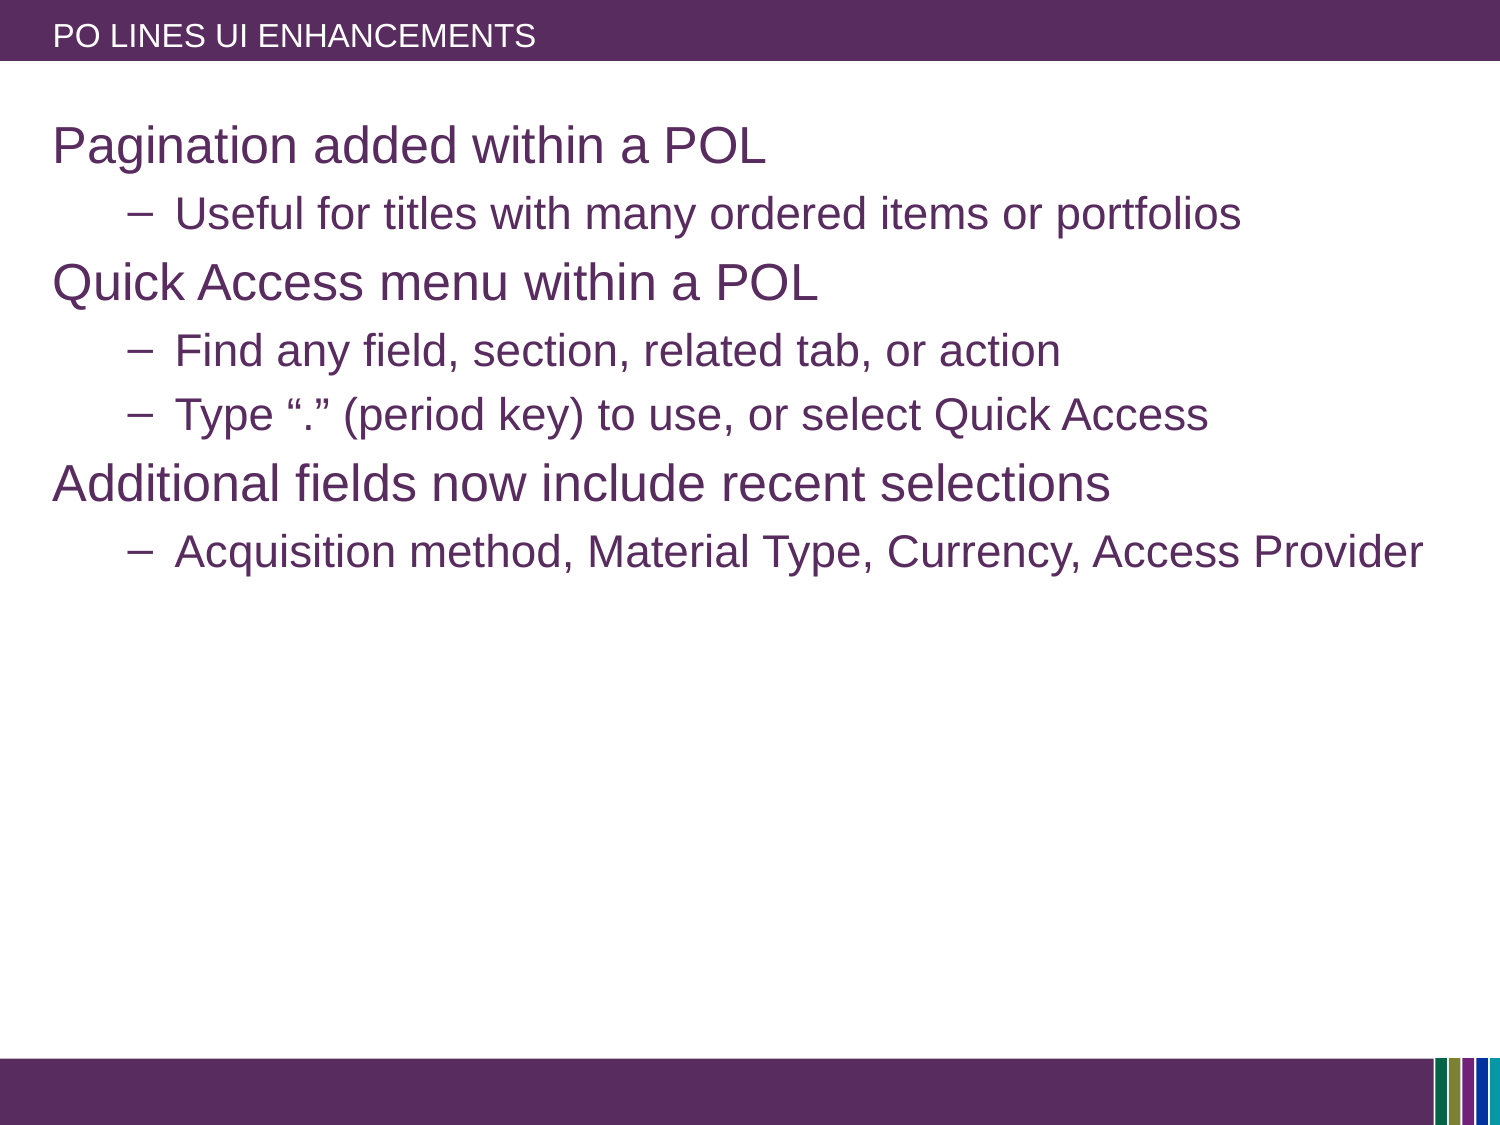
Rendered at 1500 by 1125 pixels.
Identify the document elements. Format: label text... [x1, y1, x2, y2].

list Pagination added within a POL Useful for titles with many ordered items or portfolios Quick Access menu within a POL Find any field, section, related tab, or action Type “.” (period key) to use, or select Quick Access Additional fields now include recent selections Acquisition method, Material Type, Currency, Access Provider [37, 104, 1453, 902]
title PO Lines UI Enhancements [37, 0, 1388, 84]
